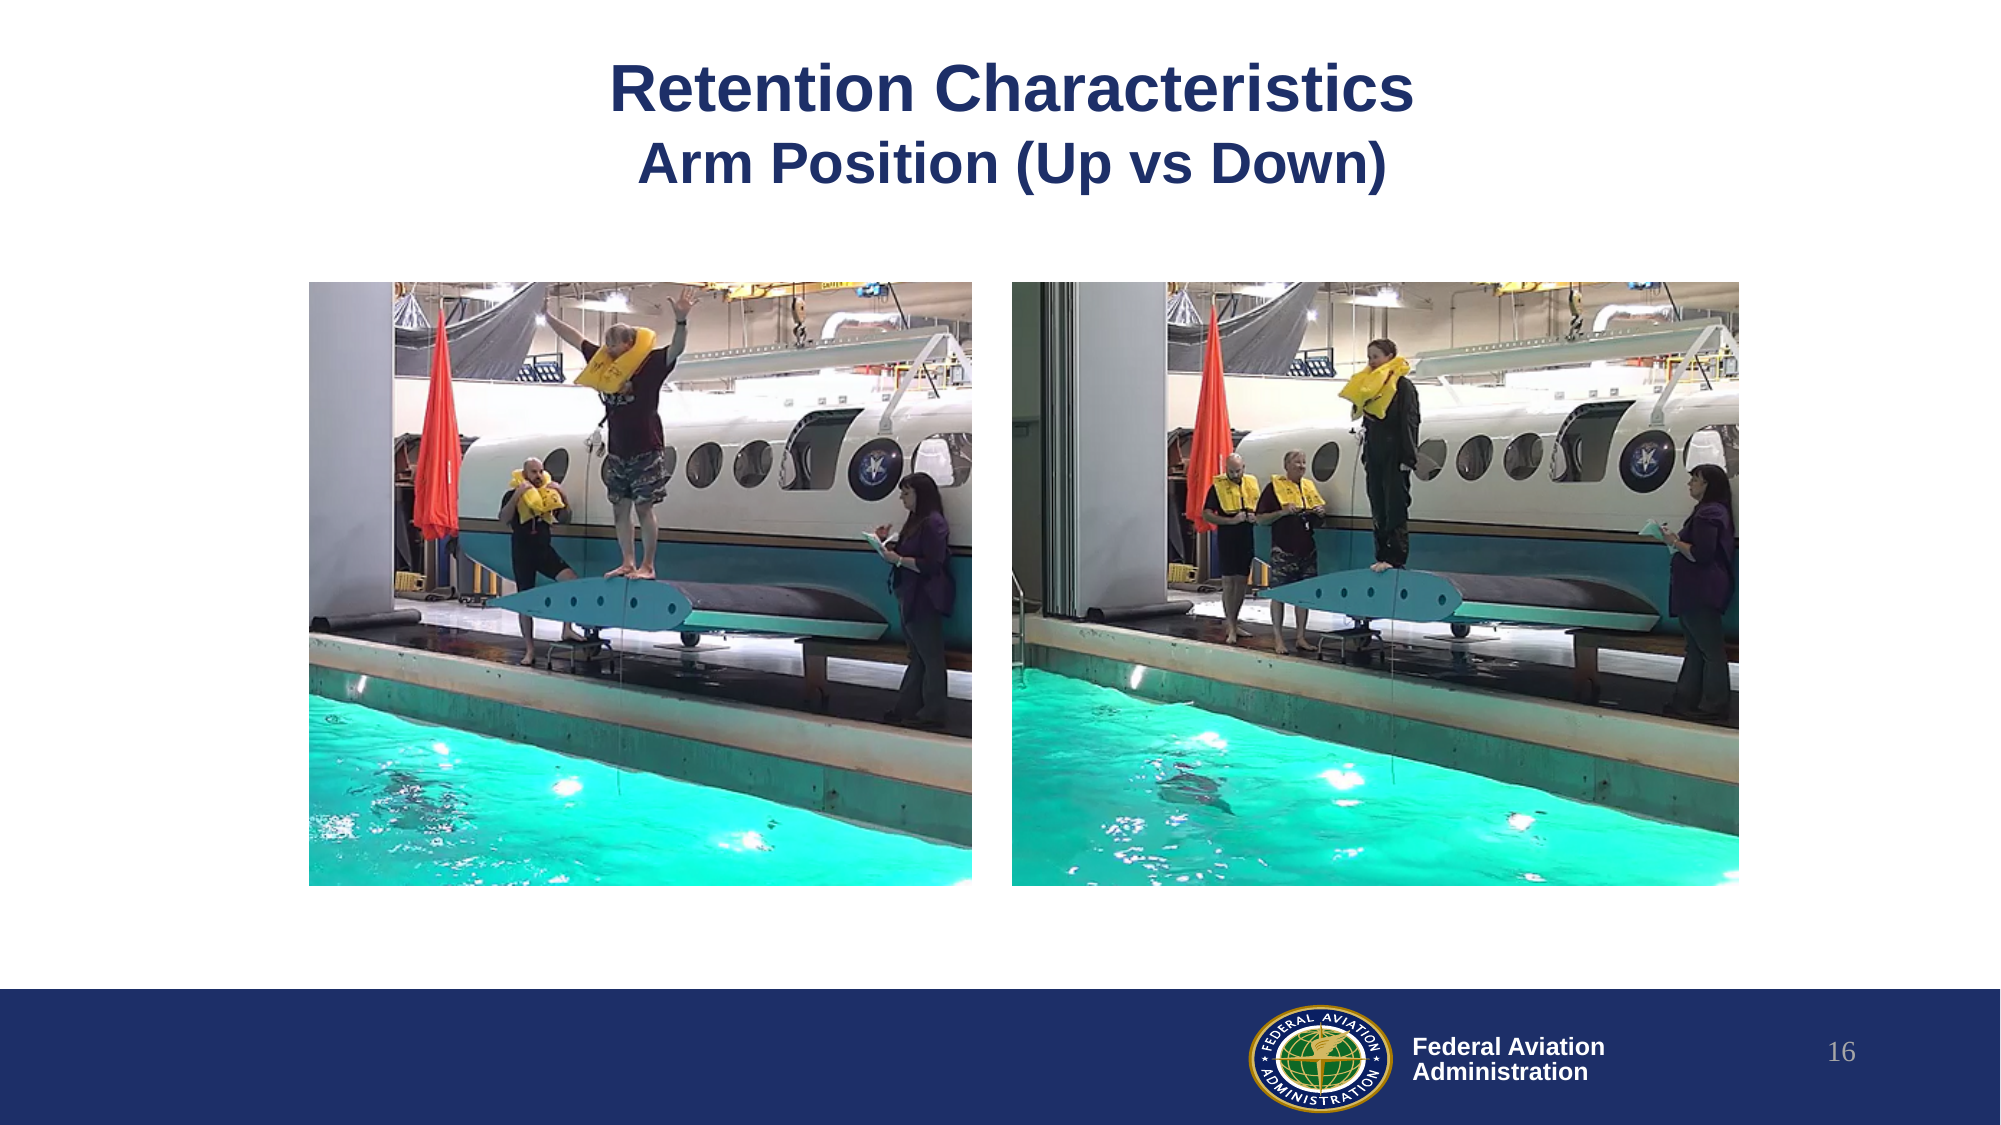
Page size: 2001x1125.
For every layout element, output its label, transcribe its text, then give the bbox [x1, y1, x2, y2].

slide_number 16 [1454, 1025, 1872, 1100]
picture [309, 282, 972, 886]
title Retention Characteristics Arm Position (Up vs Down) [318, 39, 1708, 202]
picture [1012, 282, 1739, 886]
